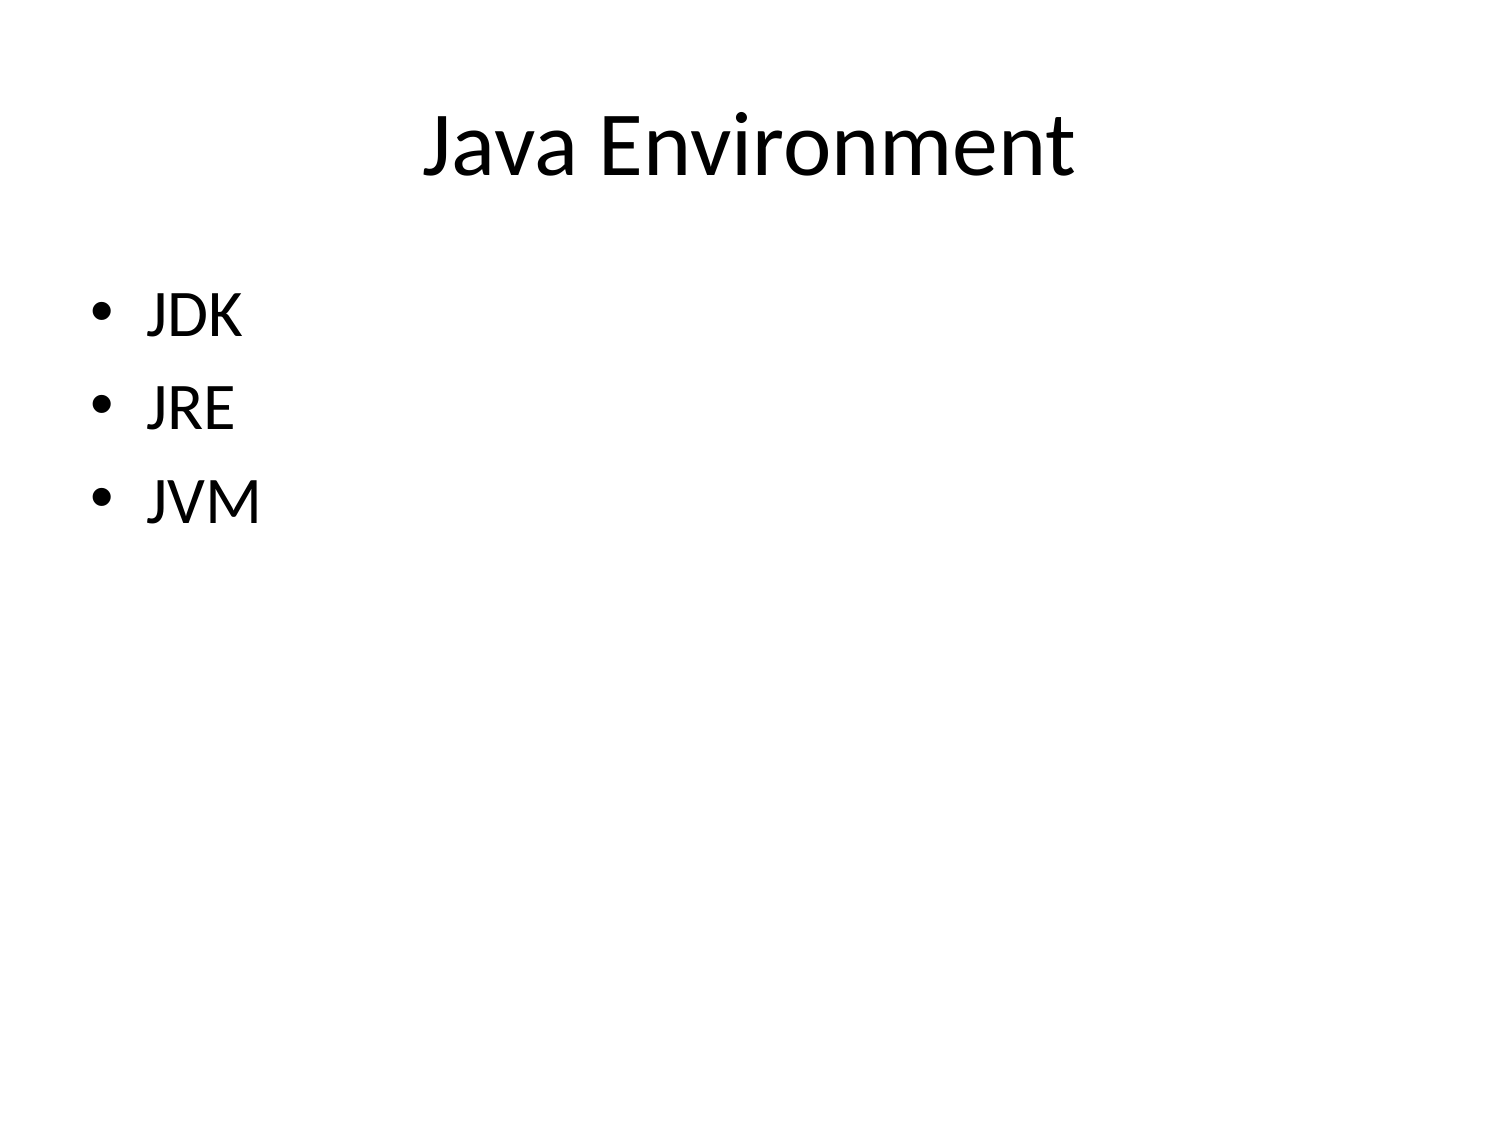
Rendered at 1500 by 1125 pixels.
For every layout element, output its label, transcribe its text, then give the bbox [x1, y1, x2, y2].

list JDK JRE JVM [75, 262, 1425, 1005]
title Java Environment [75, 45, 1425, 233]
